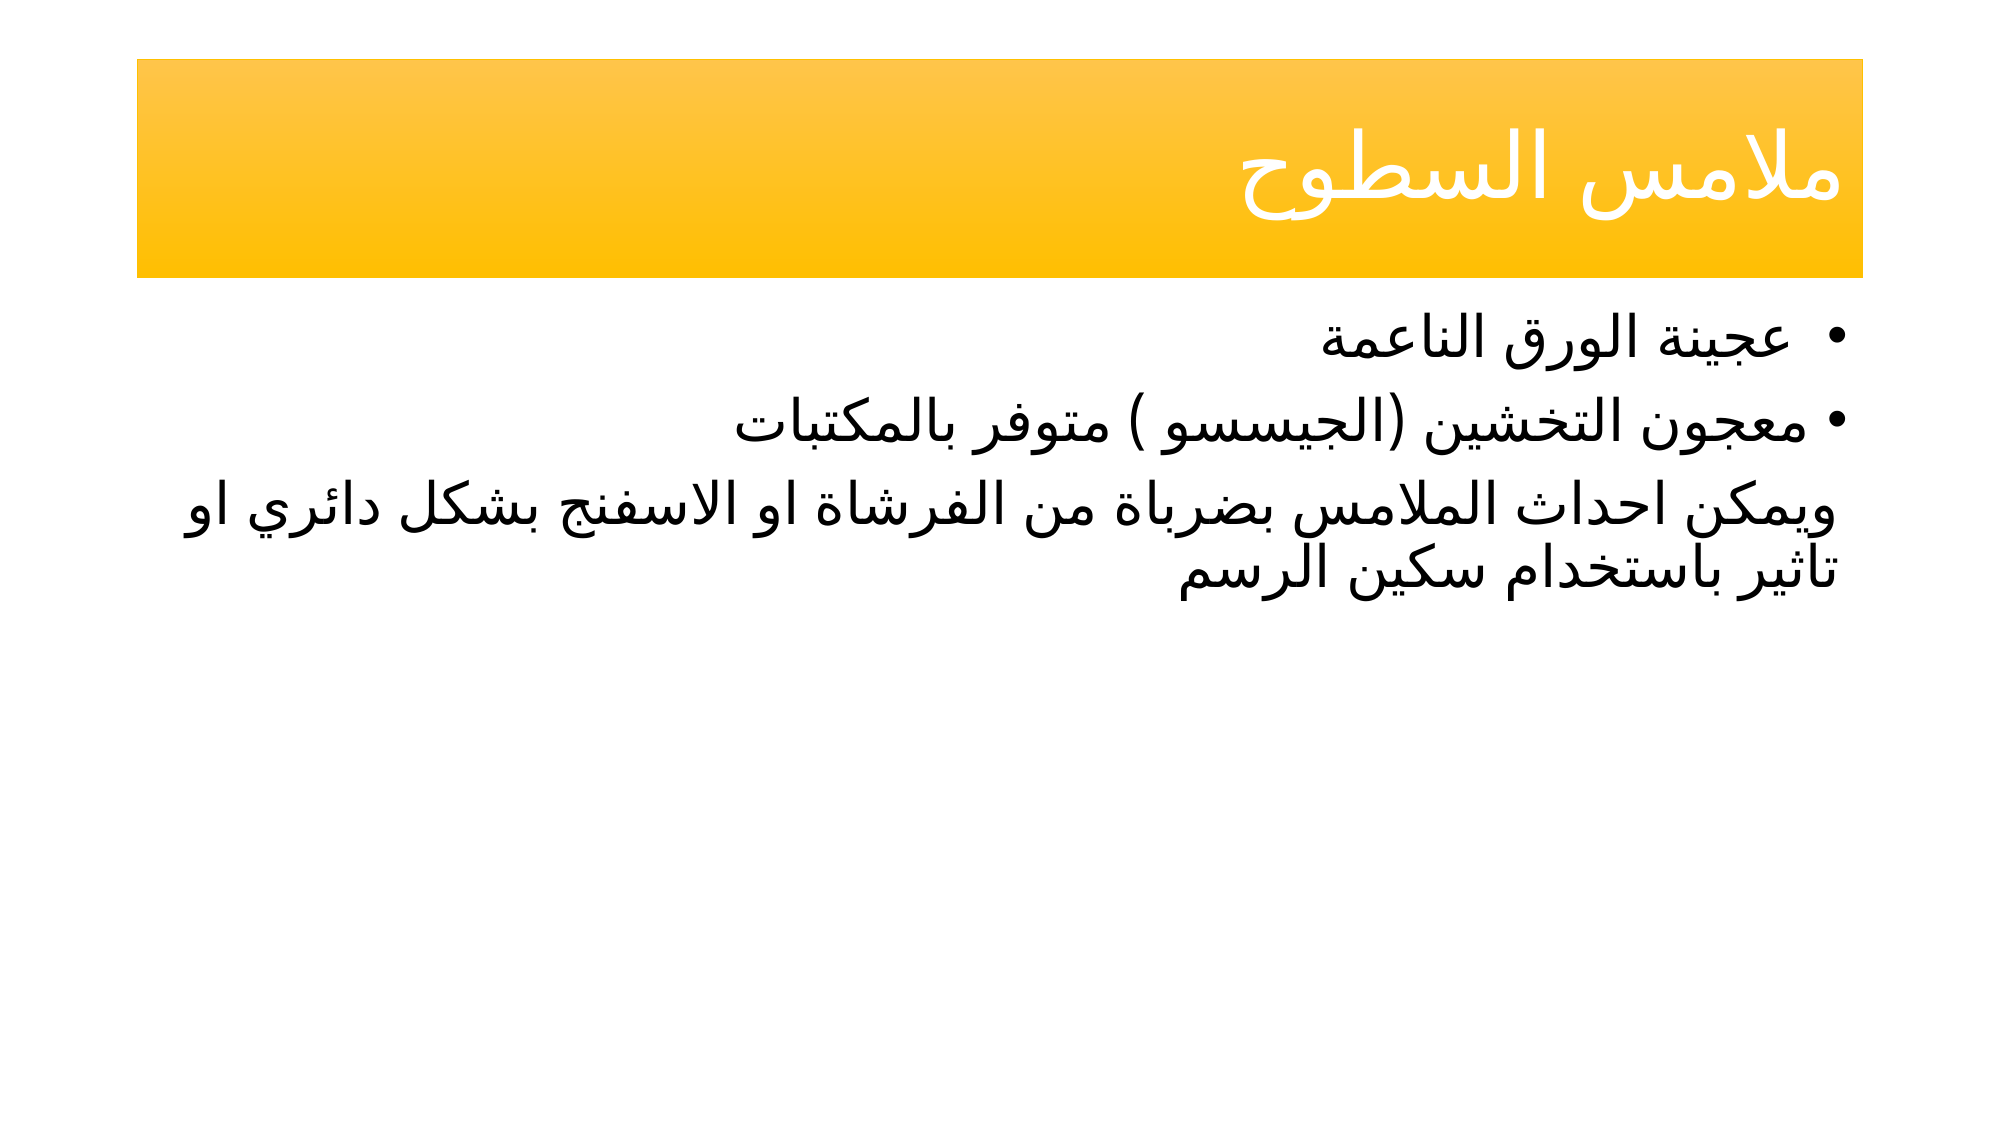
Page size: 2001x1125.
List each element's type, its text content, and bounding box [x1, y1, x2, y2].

list عجينة الورق الناعمة معجون التخشين (الجيسسو ) متوفر بالمكتبات ويمكن احداث الملامس بضرباة من الفرشاة او الاسفنج بشكل دائري او تاثير باستخدام سكين الرسم [137, 299, 1863, 1014]
title ملامس السطوح [137, 59, 1863, 278]
